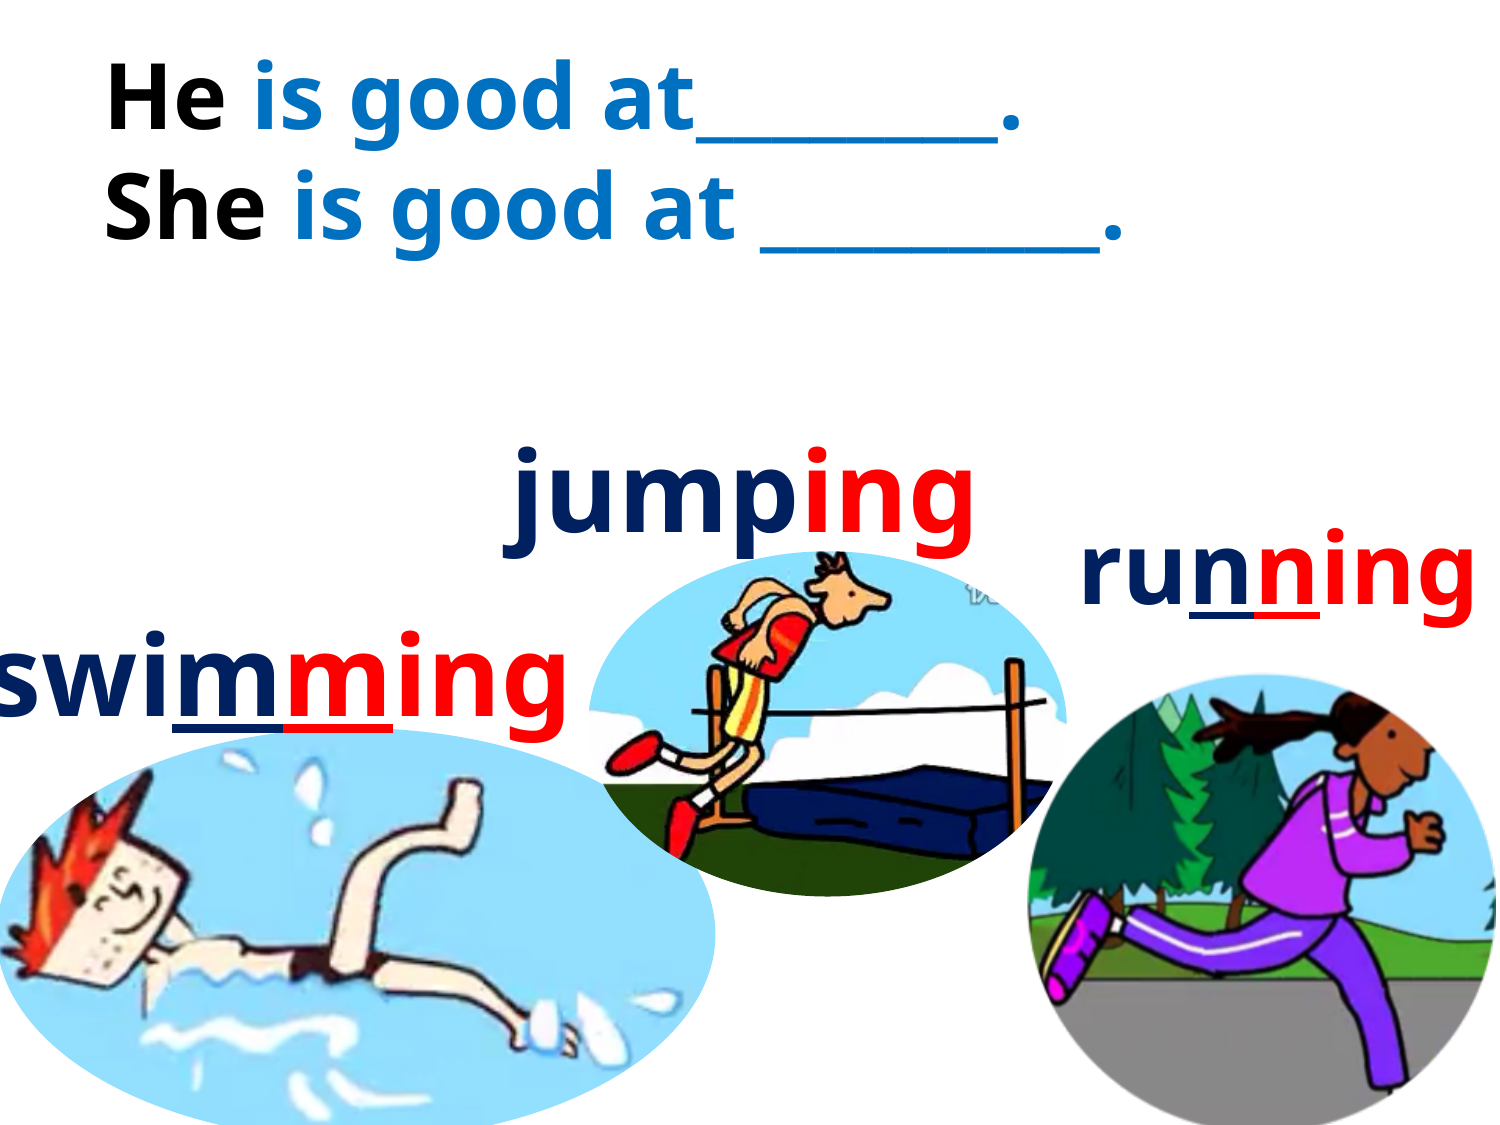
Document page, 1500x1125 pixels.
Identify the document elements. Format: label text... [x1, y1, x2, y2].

text_box He is good at________. She is good at _________. [88, 30, 1500, 266]
picture [0, 551, 1497, 1125]
text_box swimming [0, 596, 582, 726]
text_box running [1062, 496, 1495, 632]
text_box jumping [495, 412, 995, 563]
